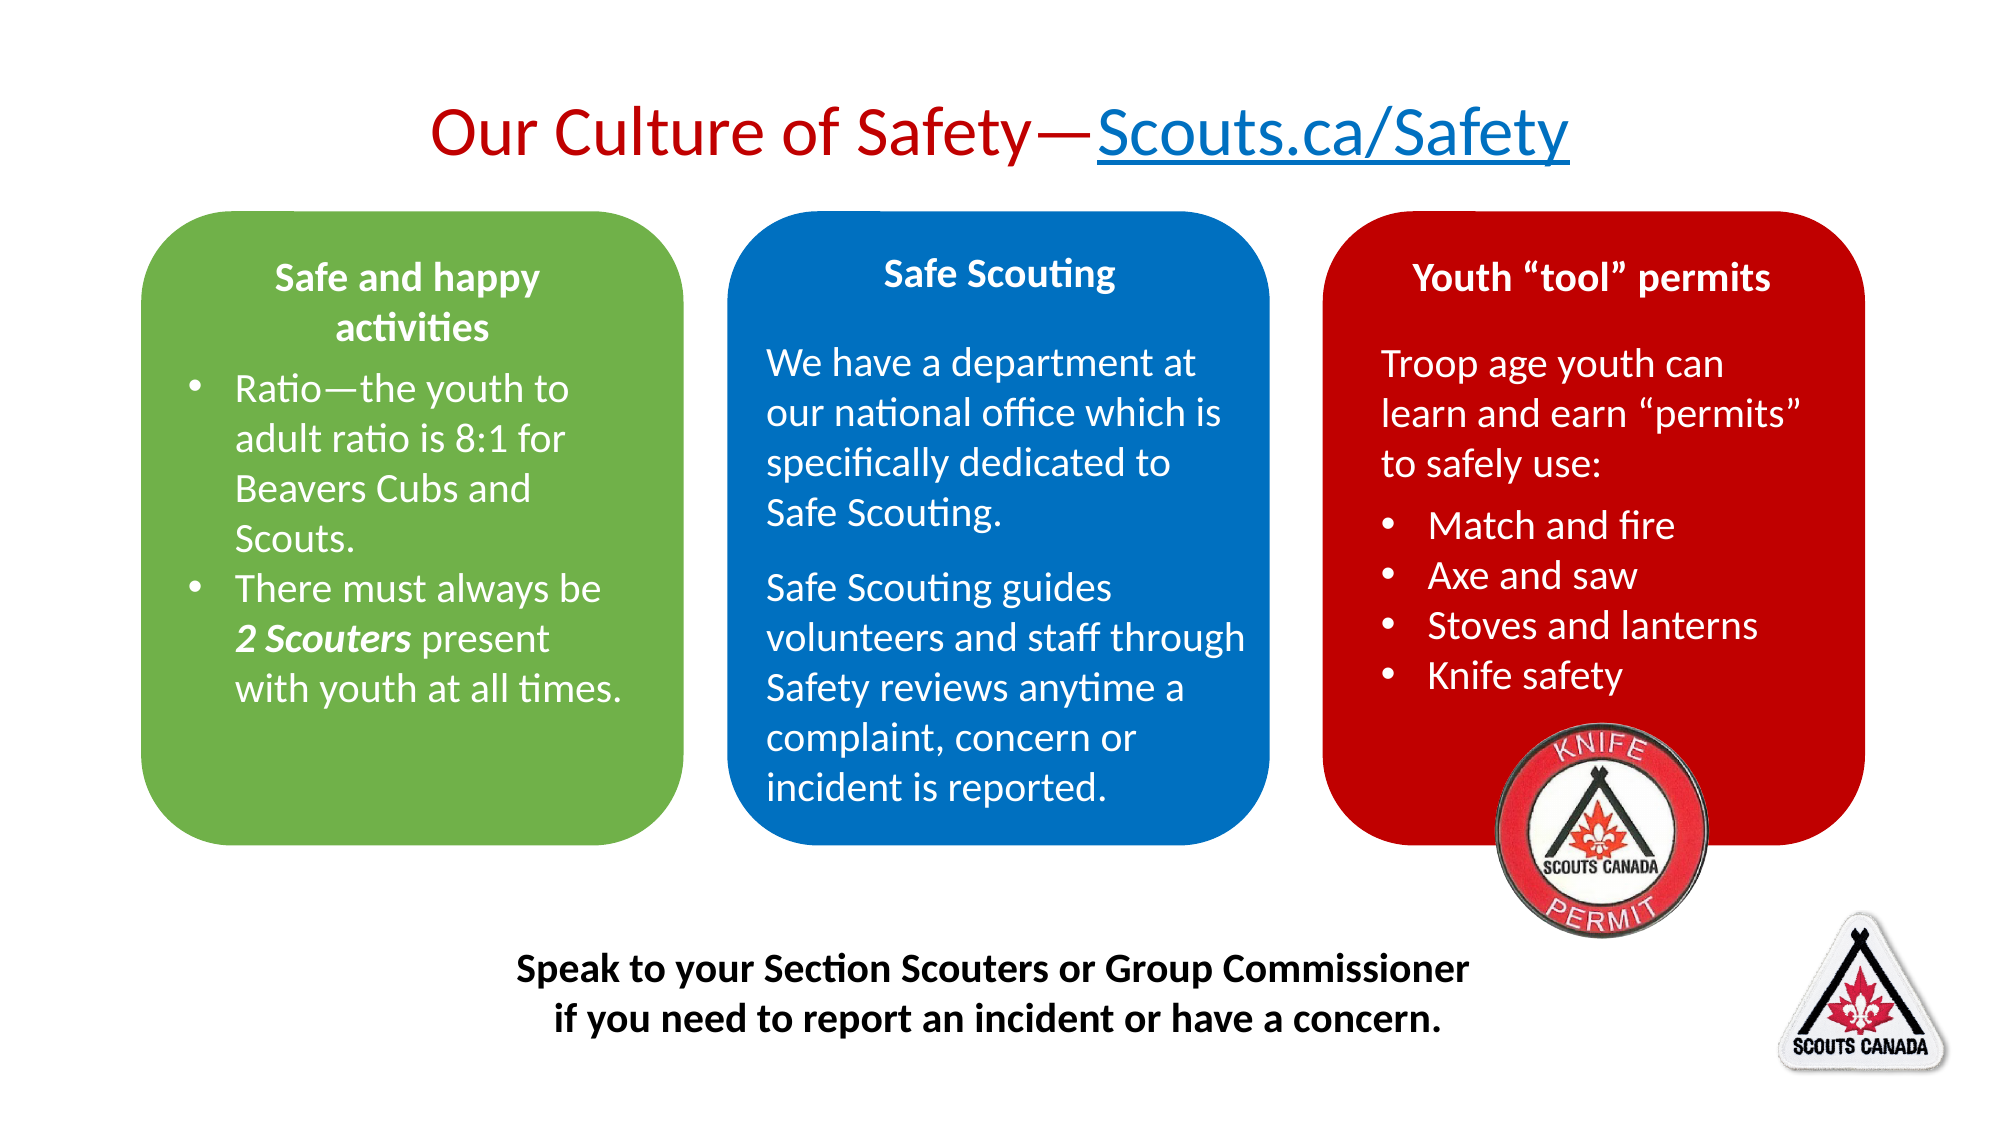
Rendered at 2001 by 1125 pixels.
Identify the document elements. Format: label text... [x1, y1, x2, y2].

text_box We have a department at our national office which is specifically dedicated to Safe Scouting. Safe Scouting guides volunteers and staff through Safety reviews anytime a complaint, concern or incident is reported. [751, 327, 1294, 818]
text_box Our Culture of Safety—Scouts.ca/Safety [359, 77, 1641, 178]
text_box Safe and happy activities [259, 241, 565, 357]
text_box Speak to your Section Scouters or Group Commissioner if you need to report an incident or have a concern. [250, 933, 1747, 1049]
text_box [140, 210, 685, 847]
text_box [1321, 210, 1867, 847]
text_box Youth “tool” permits [1397, 241, 1787, 307]
picture [1493, 720, 1711, 941]
text_box Ratio—the youth to adult ratio is 8:1 for Beavers Cubs and Scouts. There must always be 2 Scouters present with youth at all times. [173, 353, 644, 719]
text_box [726, 210, 1271, 847]
text_box Troop age youth can learn and earn “permits” to safely use: Match and fire Axe and saw Stoves and lanterns Knife safety [1366, 327, 1819, 806]
picture [1753, 910, 1971, 1077]
text_box Safe Scouting [869, 238, 1131, 304]
